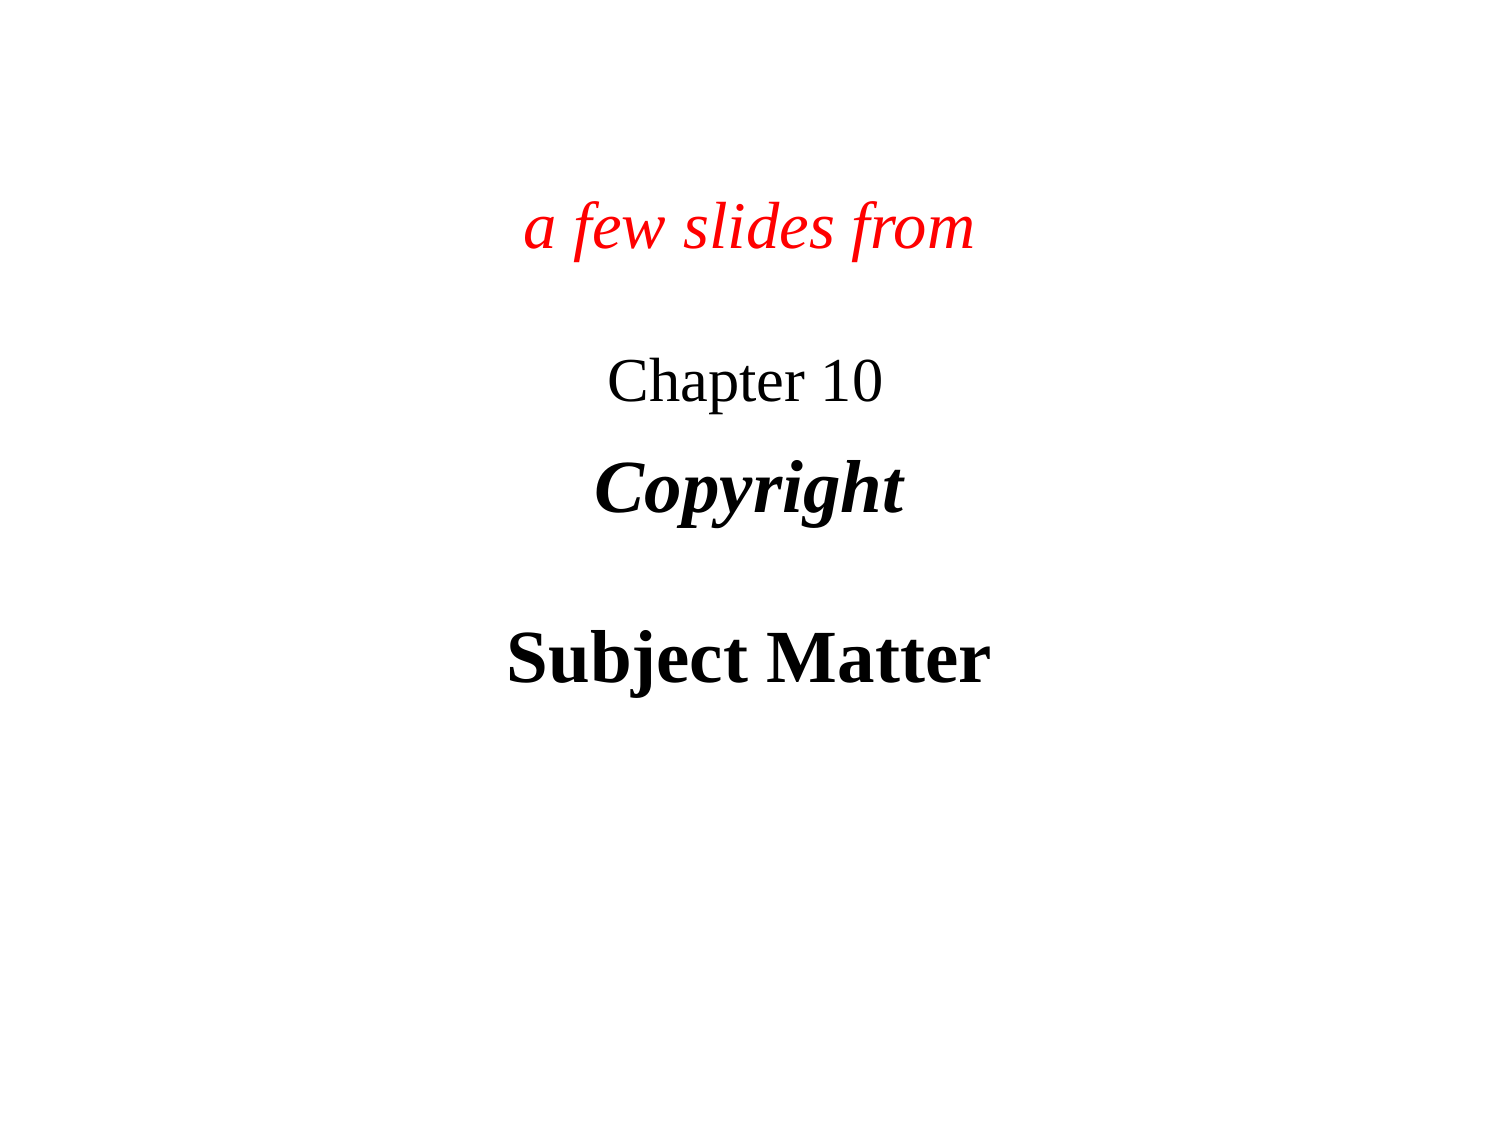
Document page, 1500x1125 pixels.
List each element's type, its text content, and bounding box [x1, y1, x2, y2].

text_box Subject Matter [186, 599, 1312, 705]
text_box Chapter 10 [183, 331, 1309, 422]
text_box Copyright [186, 430, 1312, 536]
text_box a few slides from [0, 174, 1500, 270]
